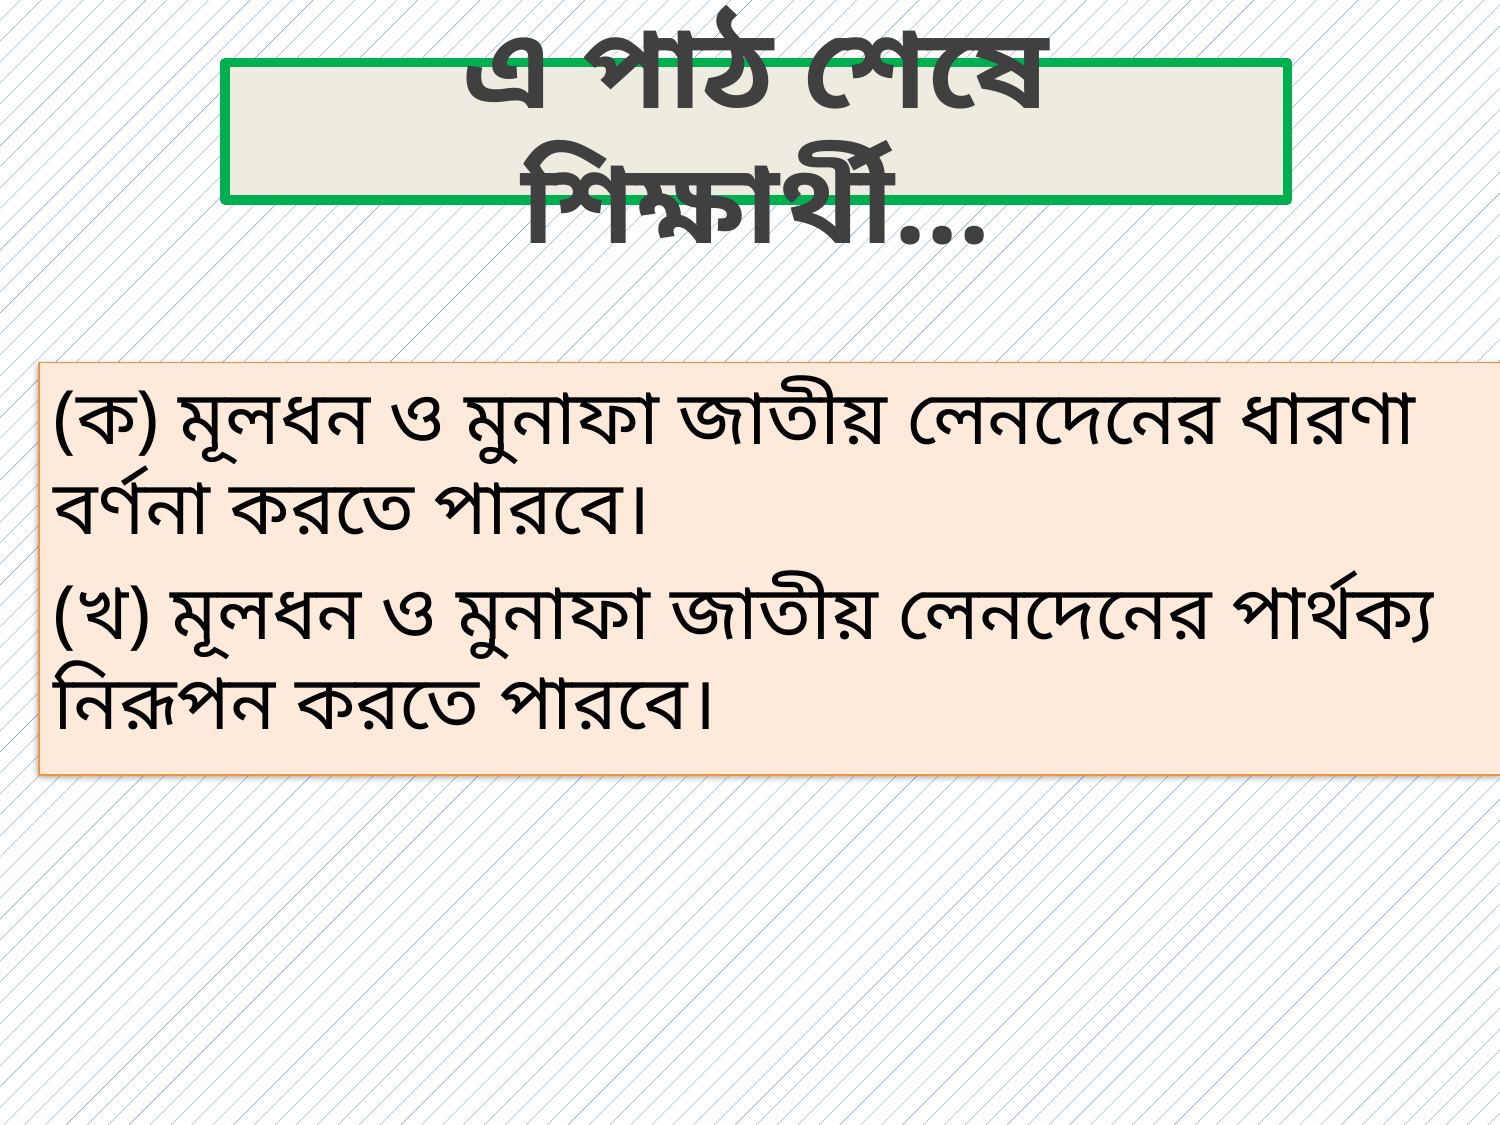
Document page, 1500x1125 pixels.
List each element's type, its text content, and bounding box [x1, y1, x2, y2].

title এ পাঠ শেষে শিক্ষার্থী… [223, 60, 1290, 202]
subtitle (ক) মূলধন ও মুনাফা জাতীয় লেনদেনের ধারণা বর্ণনা করতে পারবে। (খ) মূলধন ও মুনাফা জাতীয় লেনদেনের পার্থক্য নিরূপন করতে পারবে। [38, 362, 1500, 776]
